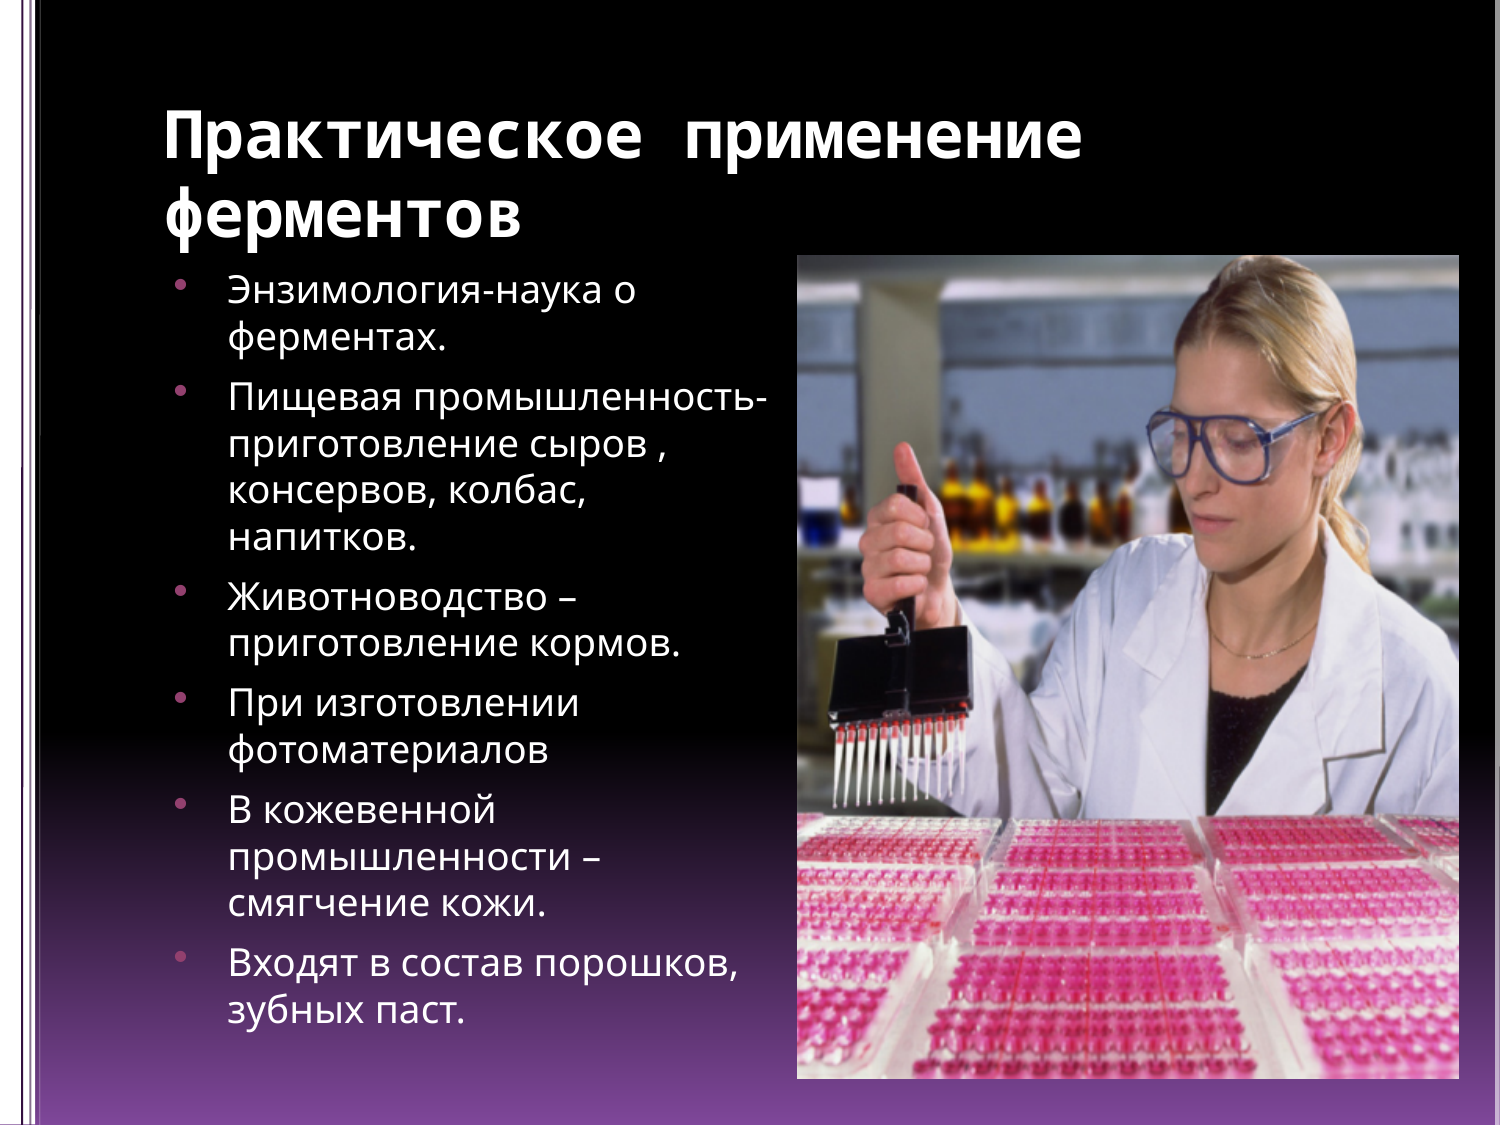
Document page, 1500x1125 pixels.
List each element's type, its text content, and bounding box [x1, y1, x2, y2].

picture [796, 255, 1459, 1079]
list Энзимология-наука о ферментах. Пищевая промышленность-приготовление сыров , консервов, колбас, напитков. Животноводство –приготовление кормов. При изготовлении фотоматериалов В кожевенной промышленности –смягчение кожи. Входят в состав порошков, зубных паст. [150, 257, 786, 1043]
title Практическое применение ферментов [150, 83, 1425, 234]
